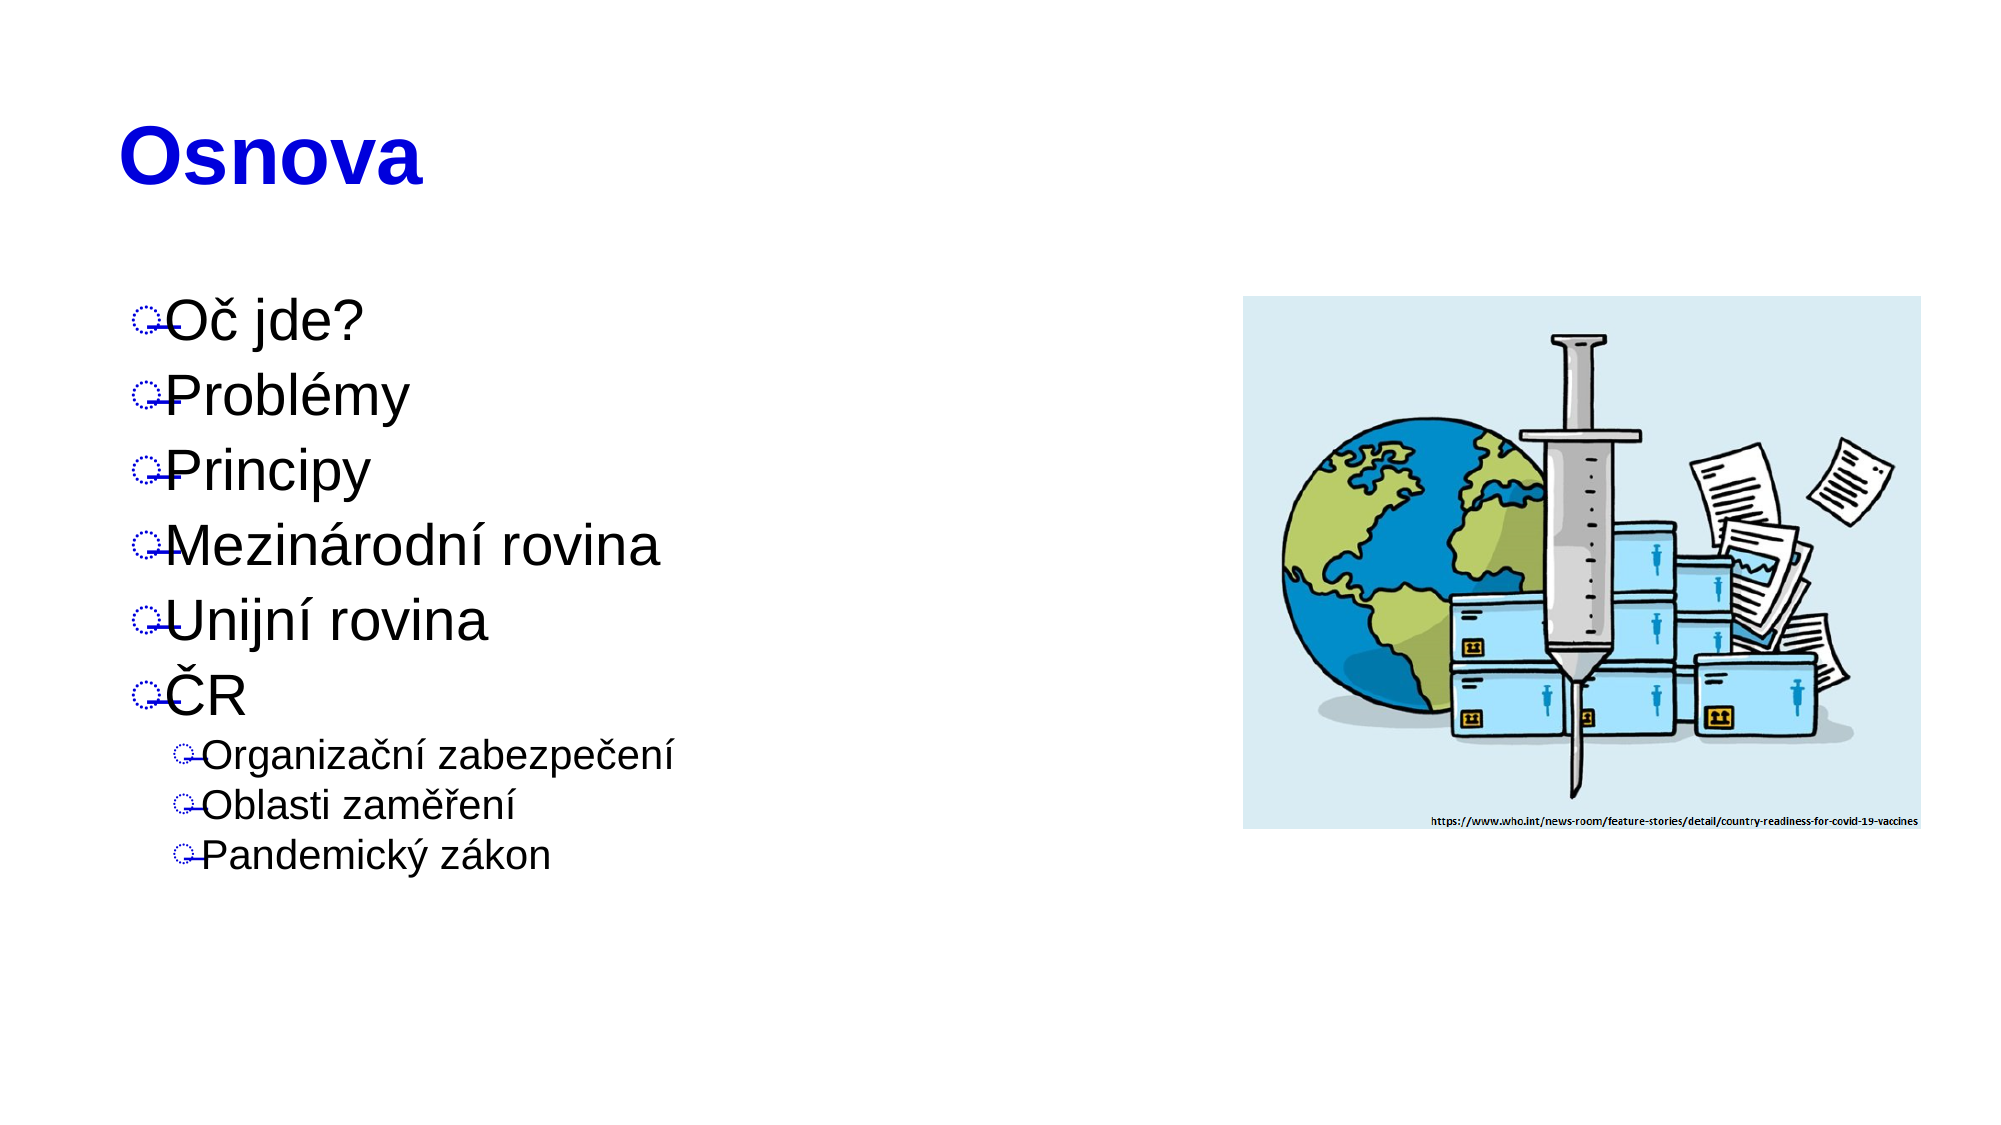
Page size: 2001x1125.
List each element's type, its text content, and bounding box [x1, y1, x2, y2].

picture [1243, 296, 1922, 829]
title Osnova [118, 118, 1883, 193]
list Oč jde? Problémy Principy Mezinárodní rovina Unijní rovina ČR Organizační zabezpečení Oblasti zaměření Pandemický zákon [118, 277, 1883, 957]
